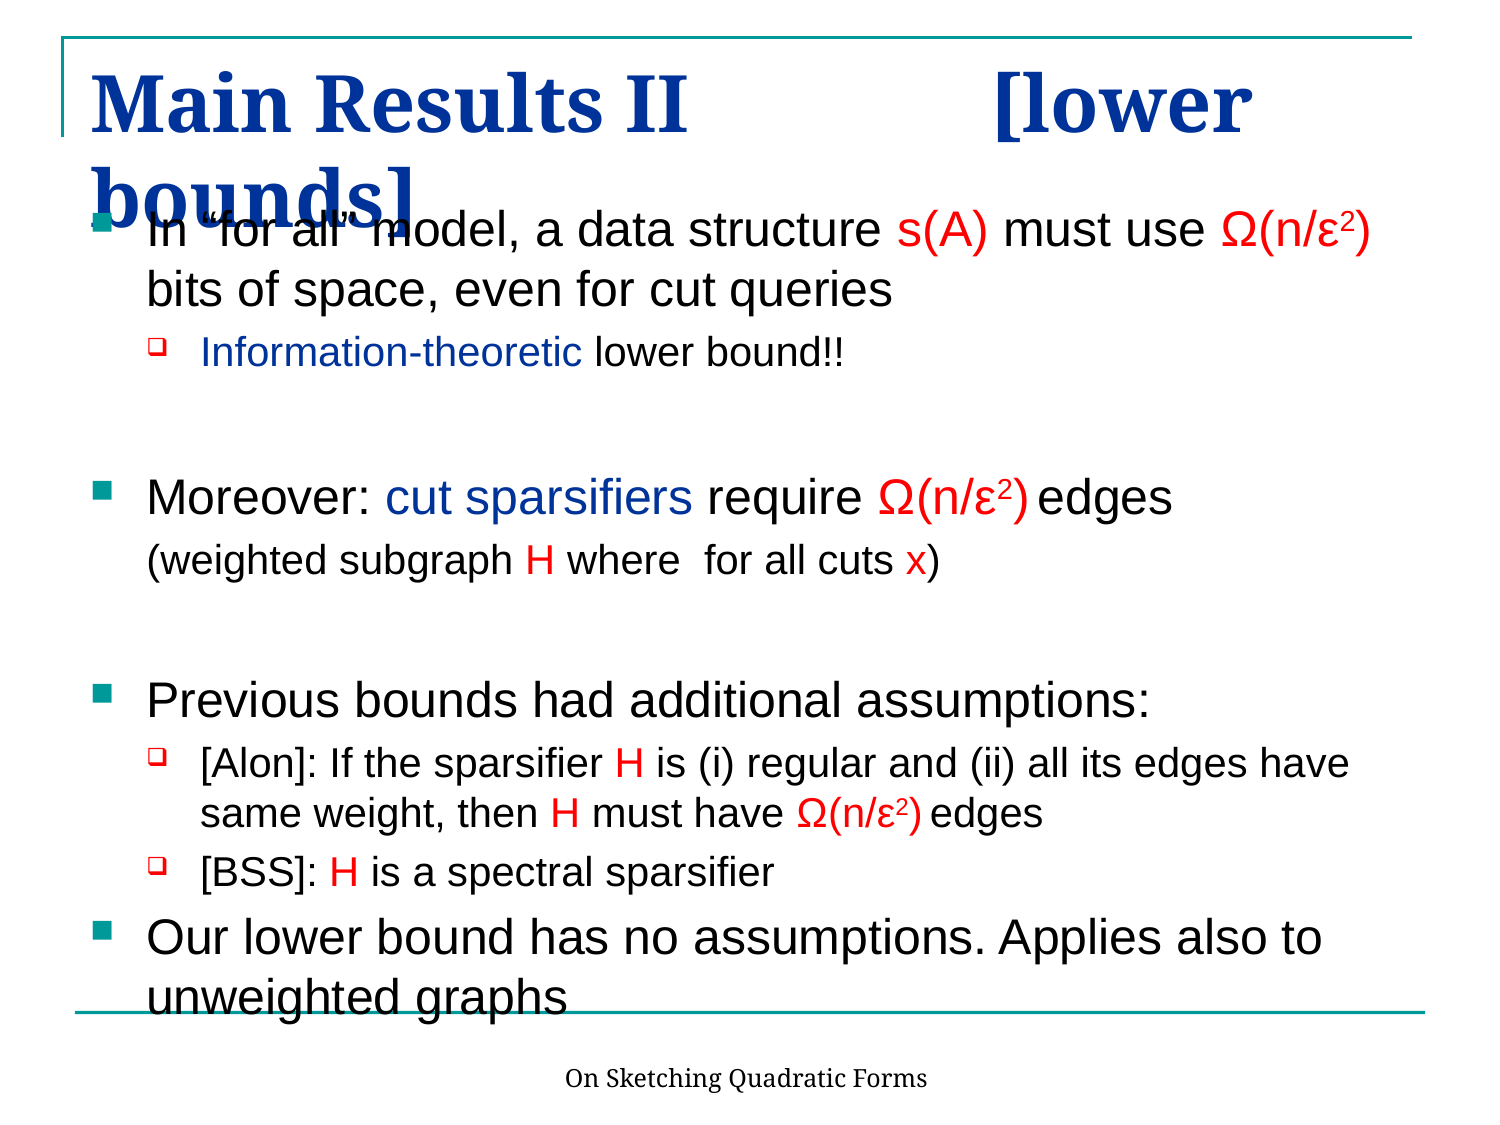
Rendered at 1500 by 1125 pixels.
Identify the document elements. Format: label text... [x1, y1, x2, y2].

title Main Results II [lower bounds] [75, 45, 1425, 163]
footer On Sketching Quadratic Forms [391, 1025, 1102, 1100]
